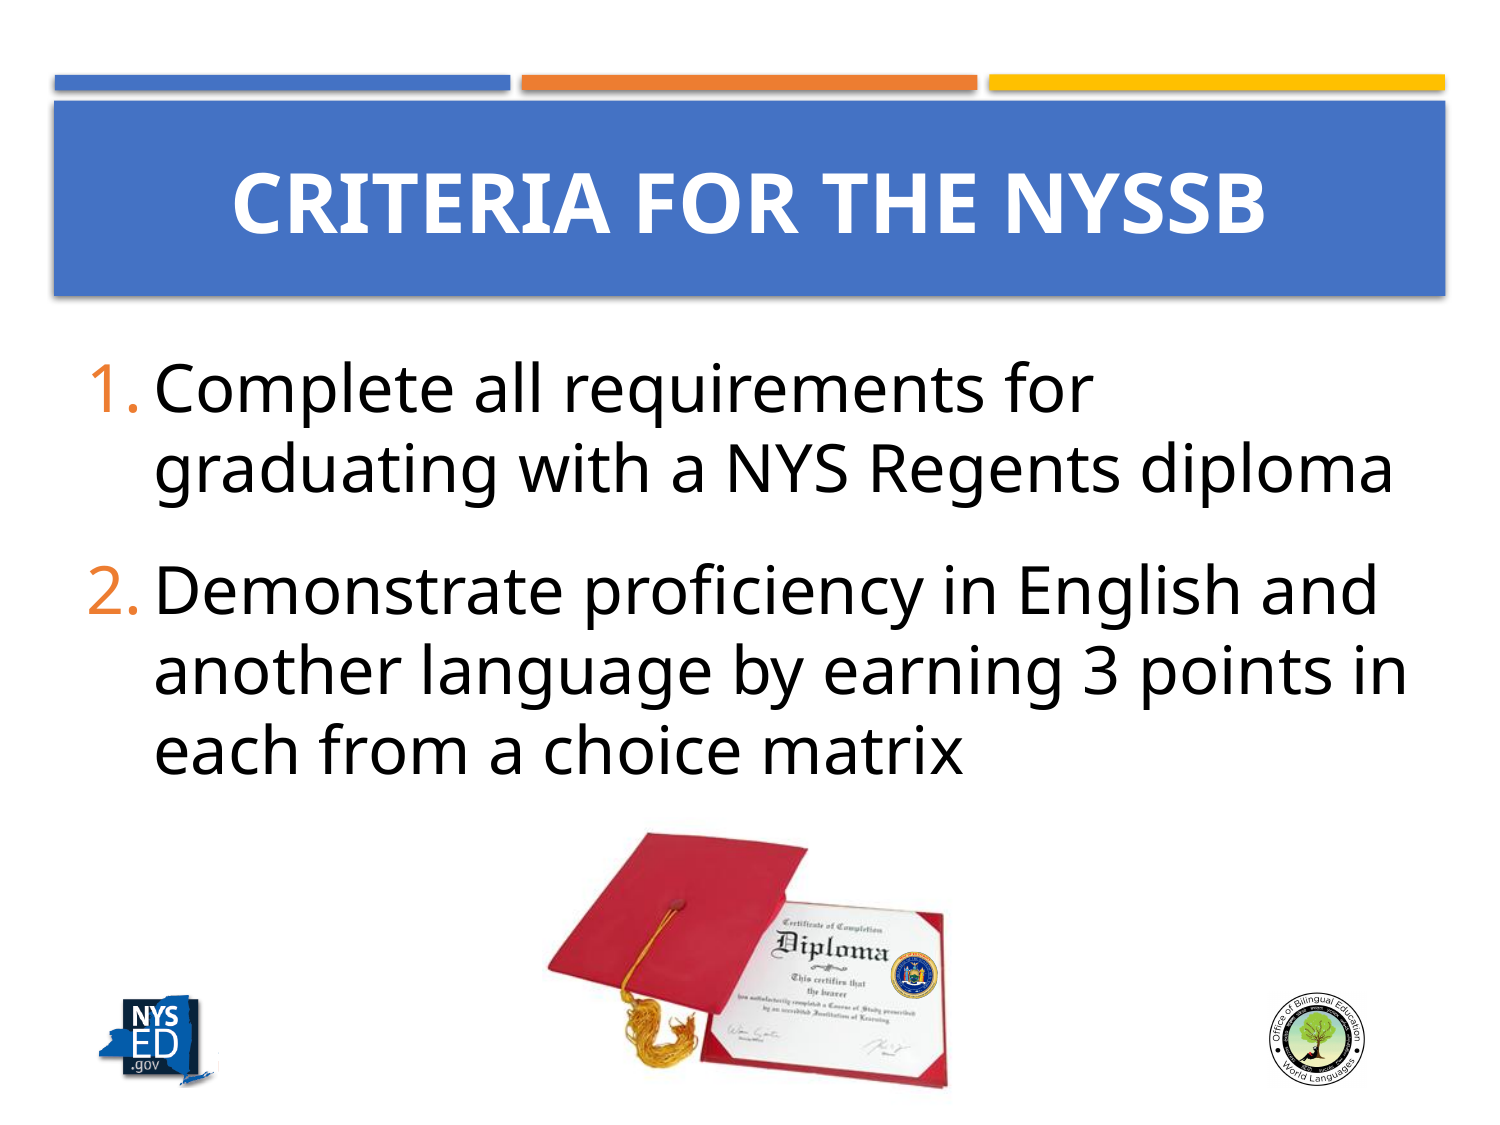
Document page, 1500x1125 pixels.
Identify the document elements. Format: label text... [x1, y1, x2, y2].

picture [541, 816, 959, 1116]
text_box Criteria for the nyssb [71, 149, 1429, 282]
list Complete all requirements for graduating with a NYS Regents diploma Demonstrate proficiency in English and another language by earning 3 points in each from a choice matrix [71, 338, 1429, 942]
picture [1267, 991, 1367, 1088]
picture [94, 991, 219, 1088]
